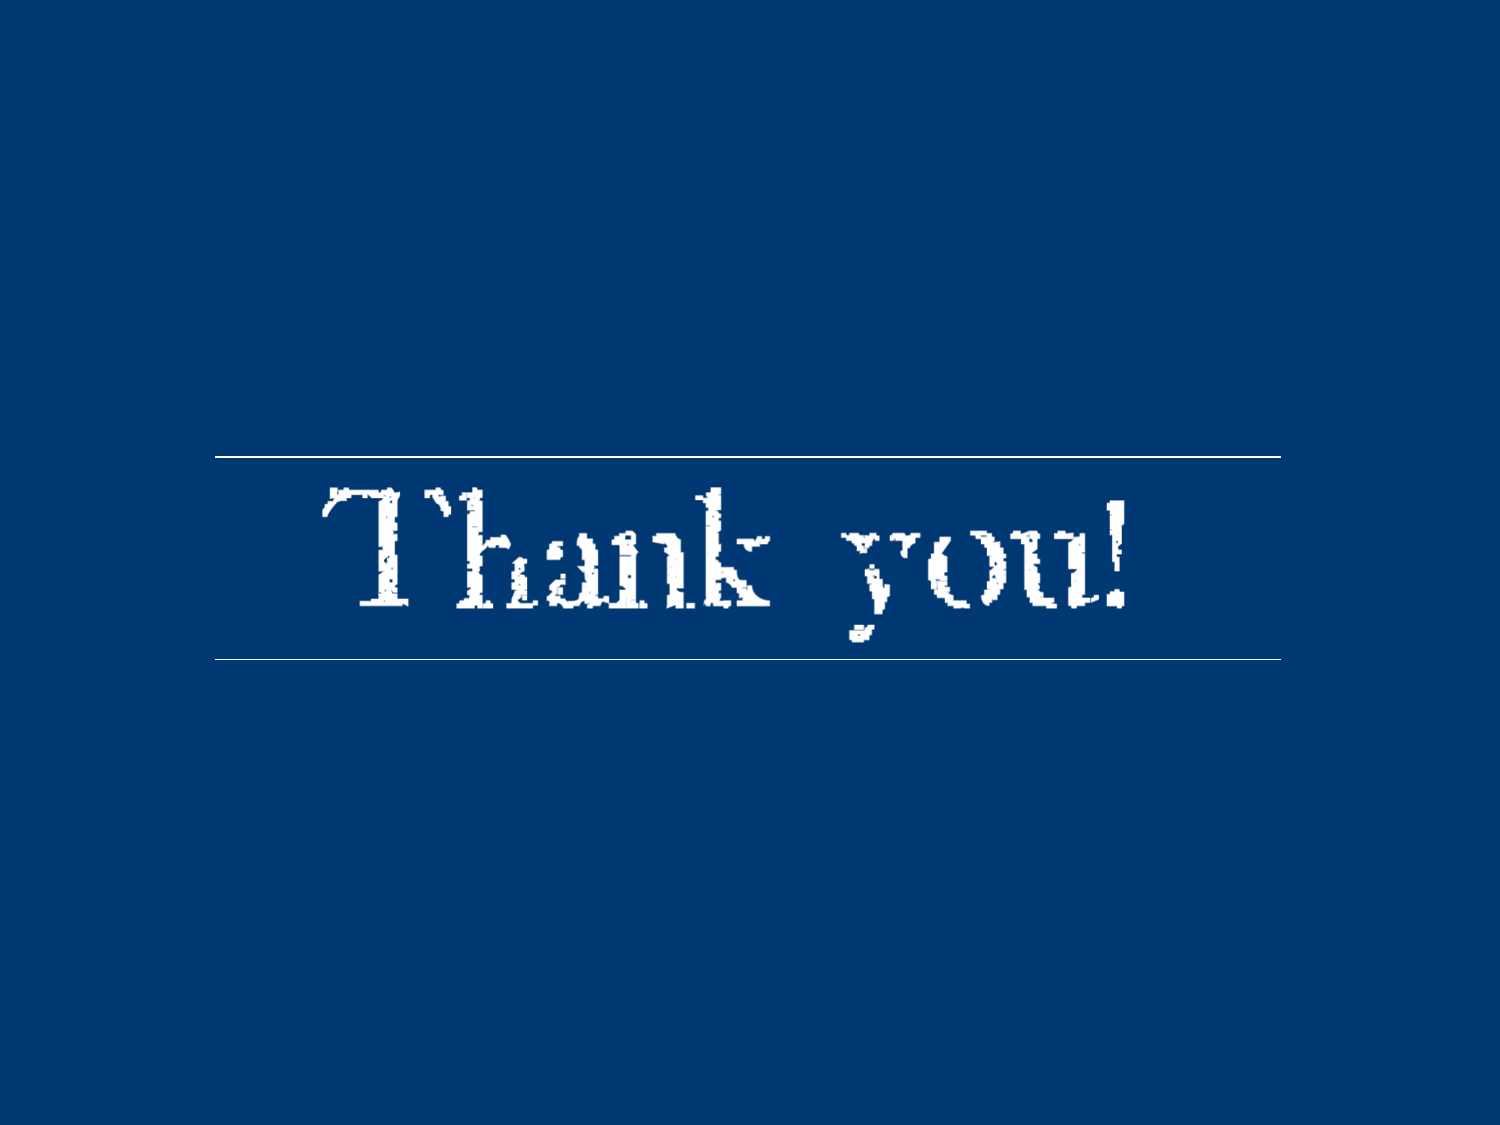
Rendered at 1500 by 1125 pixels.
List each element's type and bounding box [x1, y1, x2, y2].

picture [222, 399, 1278, 751]
